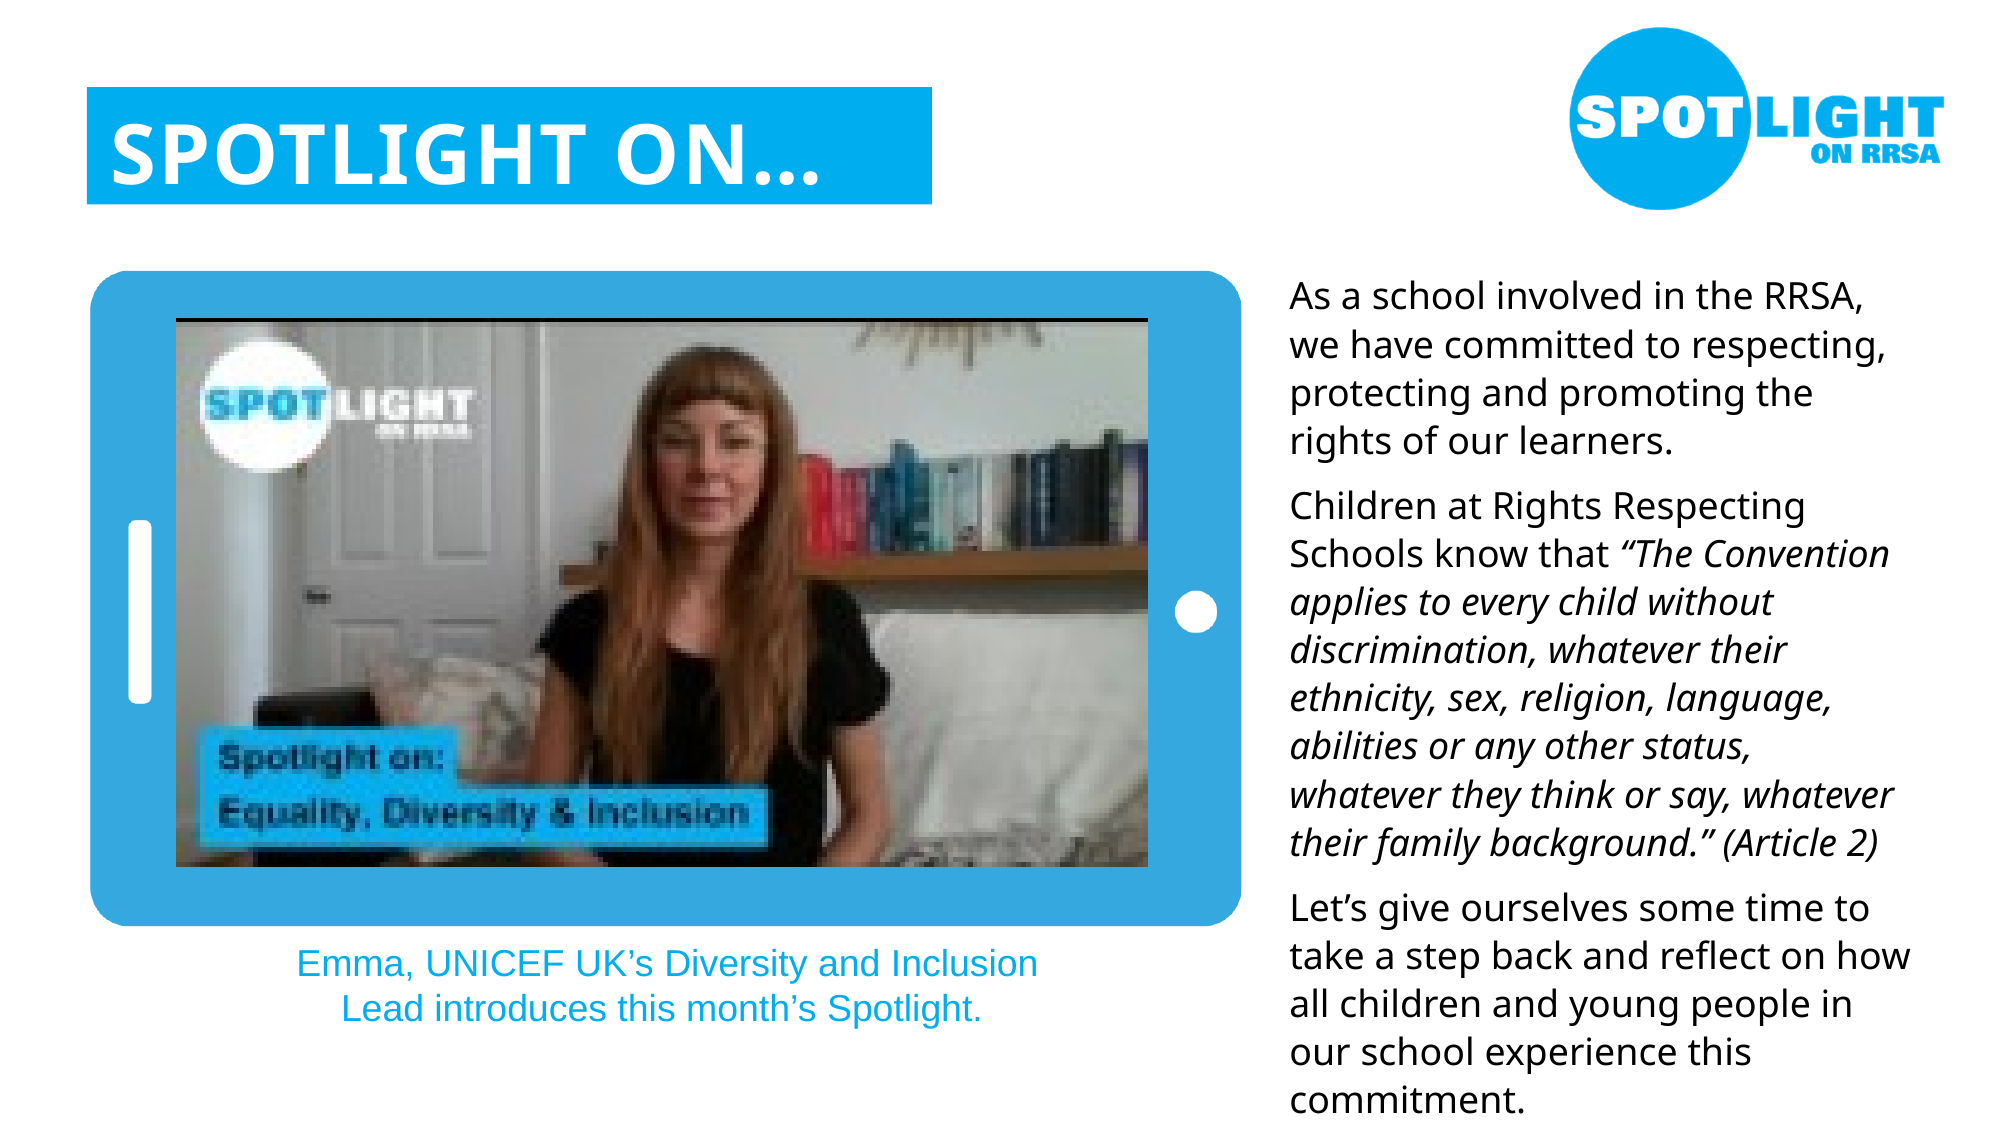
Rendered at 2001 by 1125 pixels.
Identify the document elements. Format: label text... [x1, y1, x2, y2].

picture [339, 959, 346, 975]
picture [23, 210, 1296, 975]
text_box As a school involved in the RRSA, we have committed to respecting, protecting and promoting the rights of our learners. Children at Rights Respecting Schools know that “The Convention applies to every child without discrimination, whatever their ethnicity, sex, religion, language, abilities or any other status, whatever they think or say, whatever their family background.” (Article 2) Let’s give ourselves some time to take a step back and reflect on how all children and young people in our school experience this commitment. [1274, 262, 1929, 1125]
picture [671, 954, 685, 973]
picture [785, 959, 795, 975]
picture [370, 959, 377, 975]
picture [459, 958, 470, 975]
picture [824, 967, 832, 973]
picture [1024, 959, 1032, 975]
picture [389, 967, 397, 973]
picture [908, 959, 916, 975]
picture [609, 965, 620, 975]
picture [359, 959, 366, 975]
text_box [175, 317, 1149, 868]
picture [328, 959, 335, 975]
picture [1561, 16, 1953, 218]
picture [865, 959, 874, 973]
picture [724, 959, 733, 964]
picture [1002, 959, 1012, 973]
list SPOTLIGHT ON… [86, 87, 932, 205]
picture [845, 959, 853, 975]
text_box Emma, UNICEF UK’s Diversity and Inclusion Lead introduces this month’s Spotlight. [268, 975, 1056, 1037]
